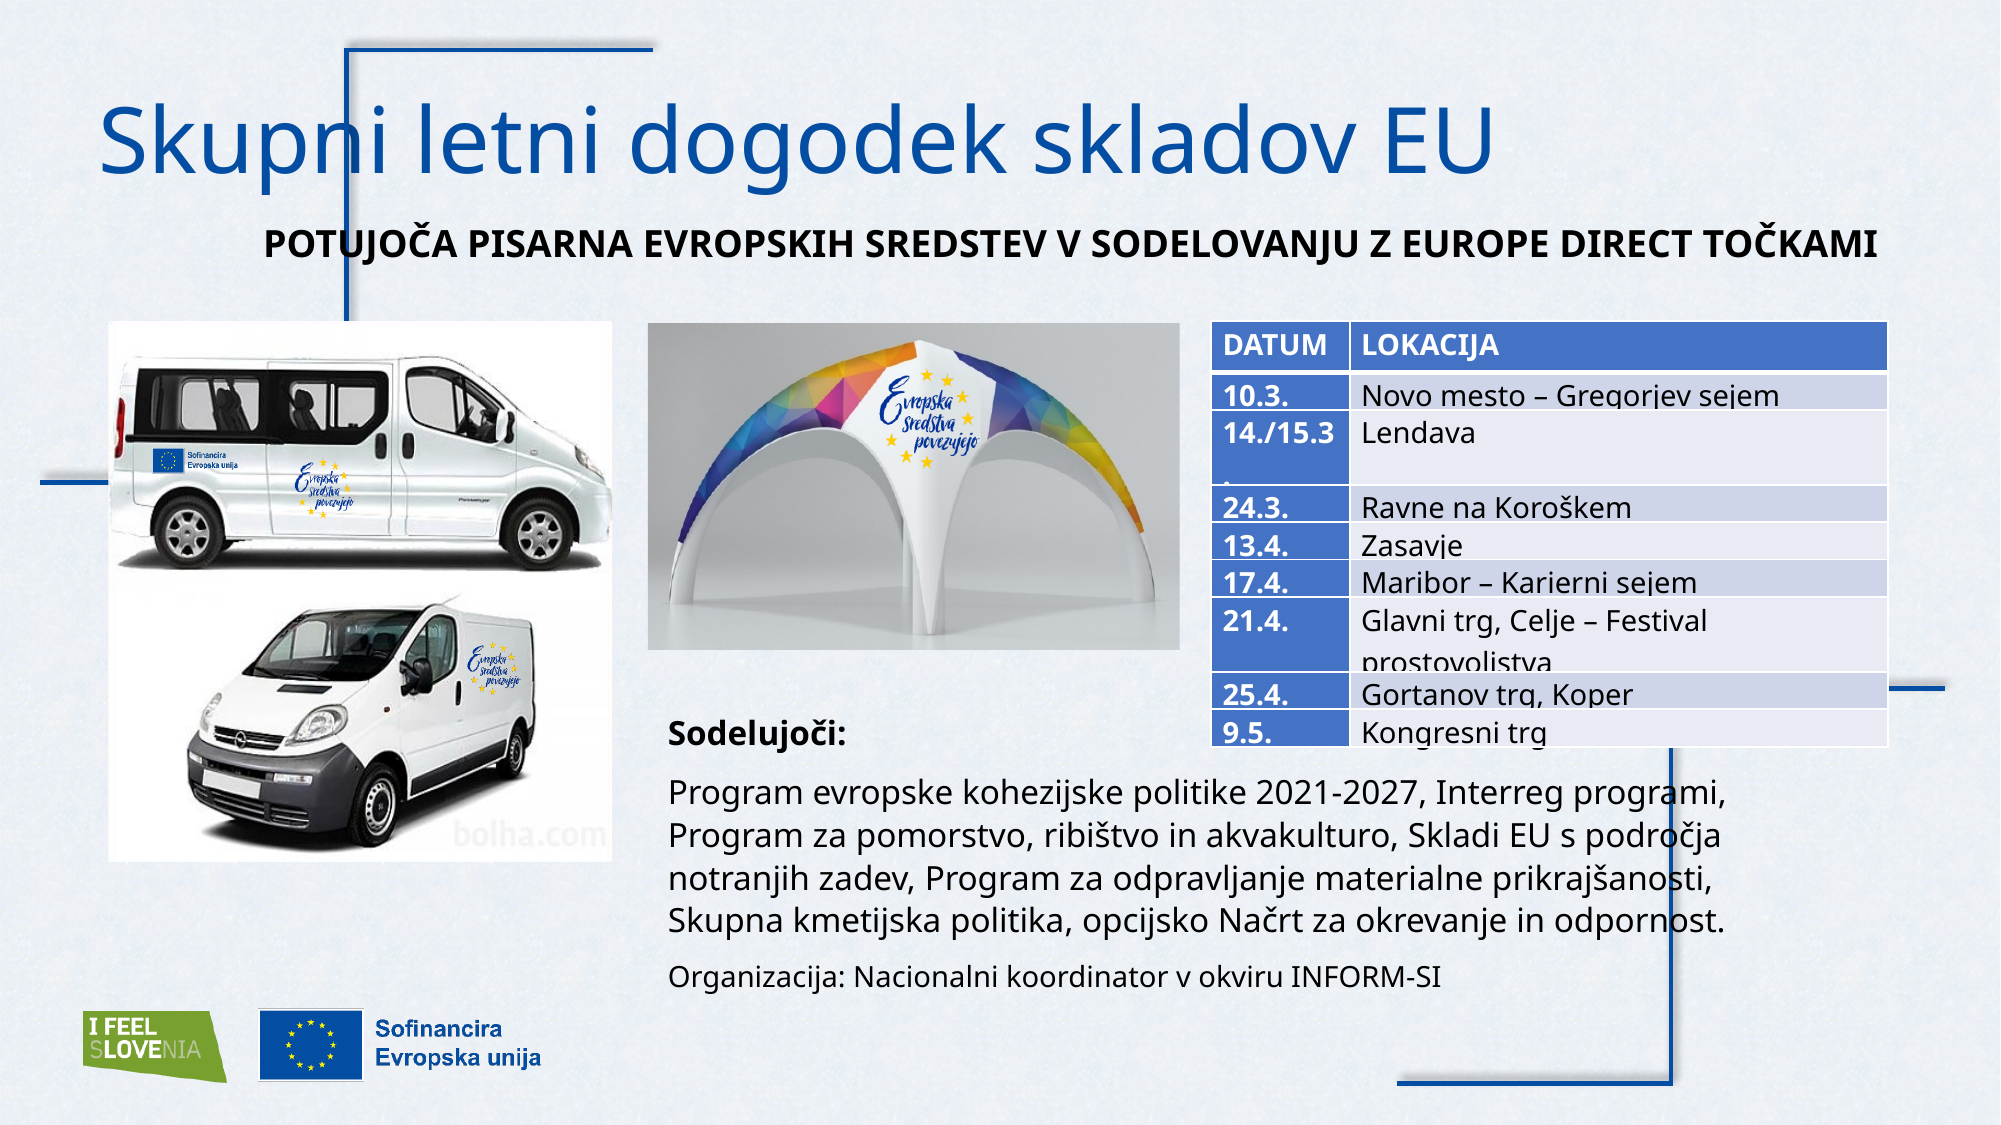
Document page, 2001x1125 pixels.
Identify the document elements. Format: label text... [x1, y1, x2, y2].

table_cell 10.3. [1212, 375, 1349, 409]
table_header DATUM [1212, 322, 1349, 370]
table_cell 17.4. [1212, 560, 1349, 596]
text_box Sodelujoči: Program evropske kohezijske politike 2021-2027, Interreg programi, Program za pomorstvo, ribištvo in akvakulturo, Skladi EU s področja notranjih zadev, Program za odpravljanje materialne prikrajšanosti, Skupna kmetijska politika, opcijsko Načrt za okrevanje in odpornost. Organizacija: Nacionalni koordinator v okviru INFORM-SI [653, 701, 1396, 1001]
table_cell 13.4. [1212, 523, 1349, 559]
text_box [40, 49, 654, 483]
table_cell Glavni trg, Celje – Festival prostovoljstva [1351, 598, 1887, 671]
table_cell 9.5. [1212, 710, 1349, 746]
table_cell Kongresni trg [1351, 710, 1396, 746]
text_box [647, 323, 1180, 650]
table_cell Zasavje [1351, 523, 1887, 559]
text_box POTUJOČA PISARNA EVROPSKIH SREDSTEV V SODELOVANJU Z EUROPE DIRECT TOČKAMI [654, 210, 1895, 273]
table_cell Ravne na Koroškem [1351, 486, 1887, 521]
picture [254, 1006, 622, 1084]
table_cell 25.4. [1212, 673, 1349, 708]
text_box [108, 321, 613, 862]
table_cell Gortanov trg, Koper [1351, 673, 1887, 708]
table_cell 24.3. [1212, 486, 1349, 521]
picture [83, 1011, 227, 1083]
table_cell Maribor – Karierni sejem [1351, 560, 1887, 596]
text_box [1396, 688, 1946, 1084]
table_header LOKACIJA [1351, 322, 1887, 370]
title Skupni letni dogodek skladov EU [654, 78, 1809, 209]
table_cell Lendava [1351, 411, 1887, 484]
table_cell Novo mesto – Gregorjev sejem [1351, 375, 1887, 409]
table_cell 14./15.3. [1212, 411, 1349, 484]
table_cell 21.4. [1212, 598, 1349, 671]
